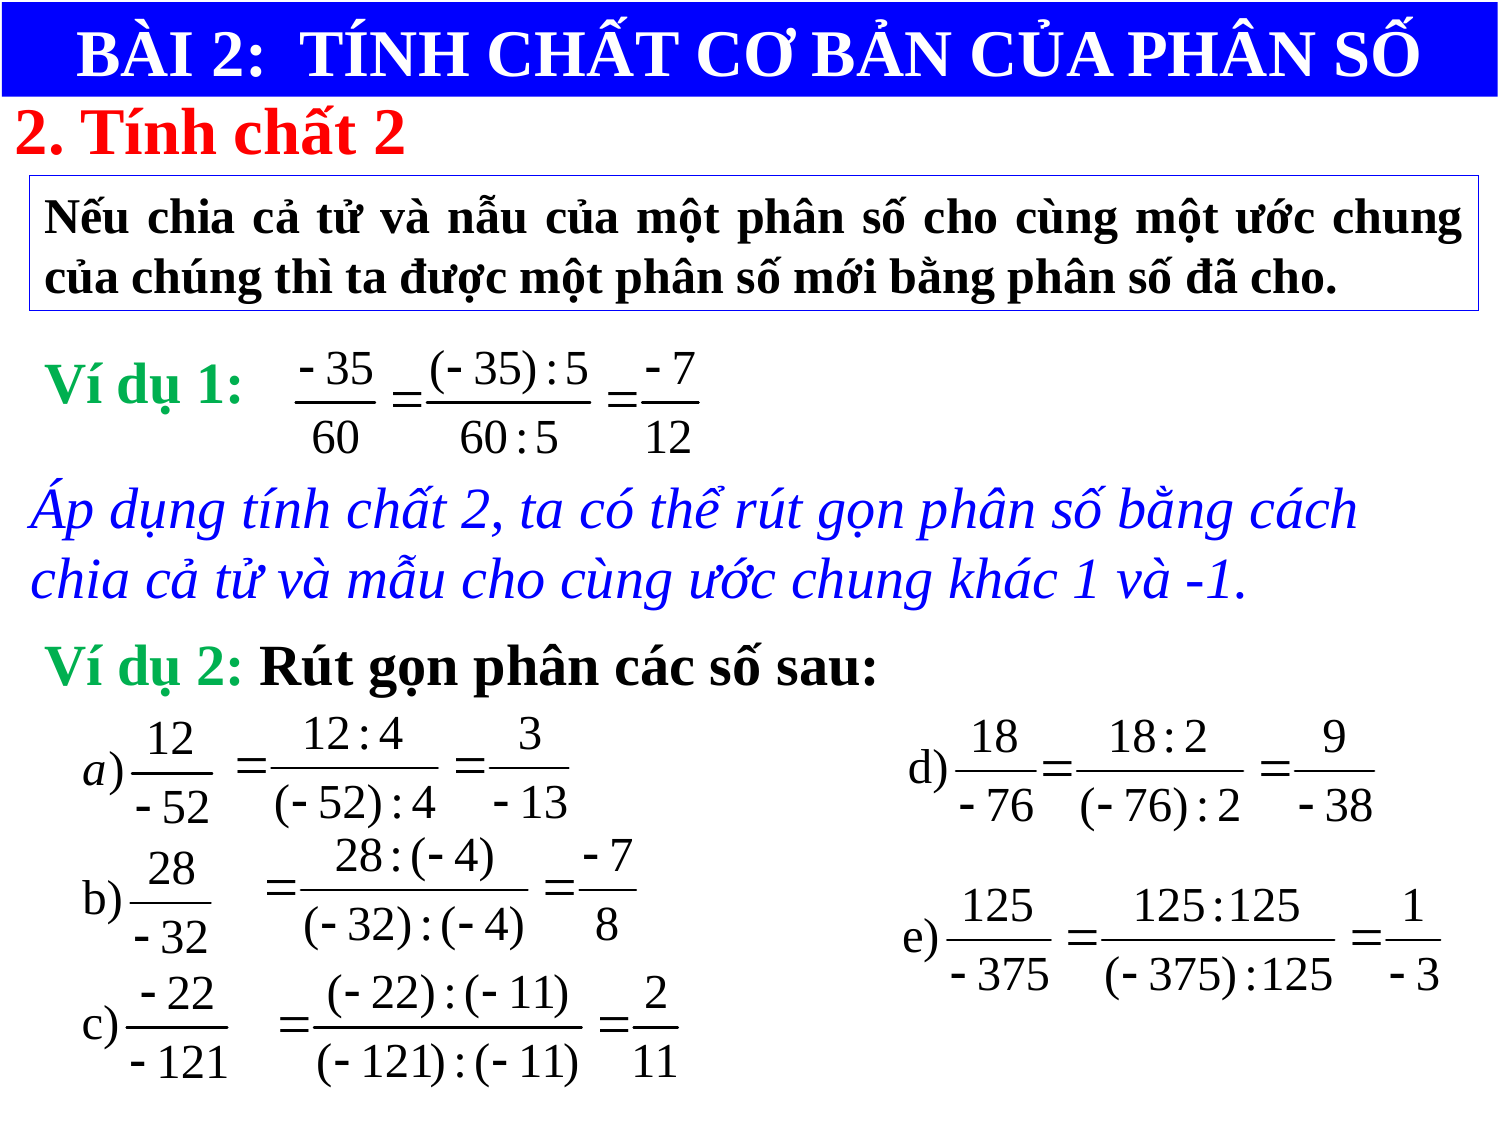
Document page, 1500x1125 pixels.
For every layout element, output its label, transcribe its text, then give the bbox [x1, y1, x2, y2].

text_box Ví dụ 2: Rút gọn phân các số sau: [29, 620, 925, 705]
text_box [1055, 874, 1451, 1010]
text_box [900, 705, 1029, 833]
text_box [74, 837, 222, 961]
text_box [287, 337, 707, 465]
text_box Nếu chia cả tử và nẫu của một phân số cho cùng một ước chung của chúng thì ta được một phân số mới bằng phân số đã cho. [29, 175, 1479, 311]
text_box 2. Tính chất 2 [0, 80, 1075, 176]
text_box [895, 874, 1054, 1002]
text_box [74, 707, 219, 835]
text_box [74, 962, 238, 1090]
text_box Ví dụ 1: [29, 337, 285, 423]
text_box Áp dụng tính chất 2, ta có thể rút gọn phân số bằng cách chia cả tử và mẫu cho cùng ước chung khác 1 và -1. [15, 462, 1484, 618]
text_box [1030, 705, 1385, 841]
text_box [224, 702, 580, 838]
text_box BÀI 2: TÍNH CHẤT CƠ BẢN CỦA PHÂN SỐ [1, 2, 1498, 97]
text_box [267, 962, 687, 1098]
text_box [254, 824, 646, 960]
